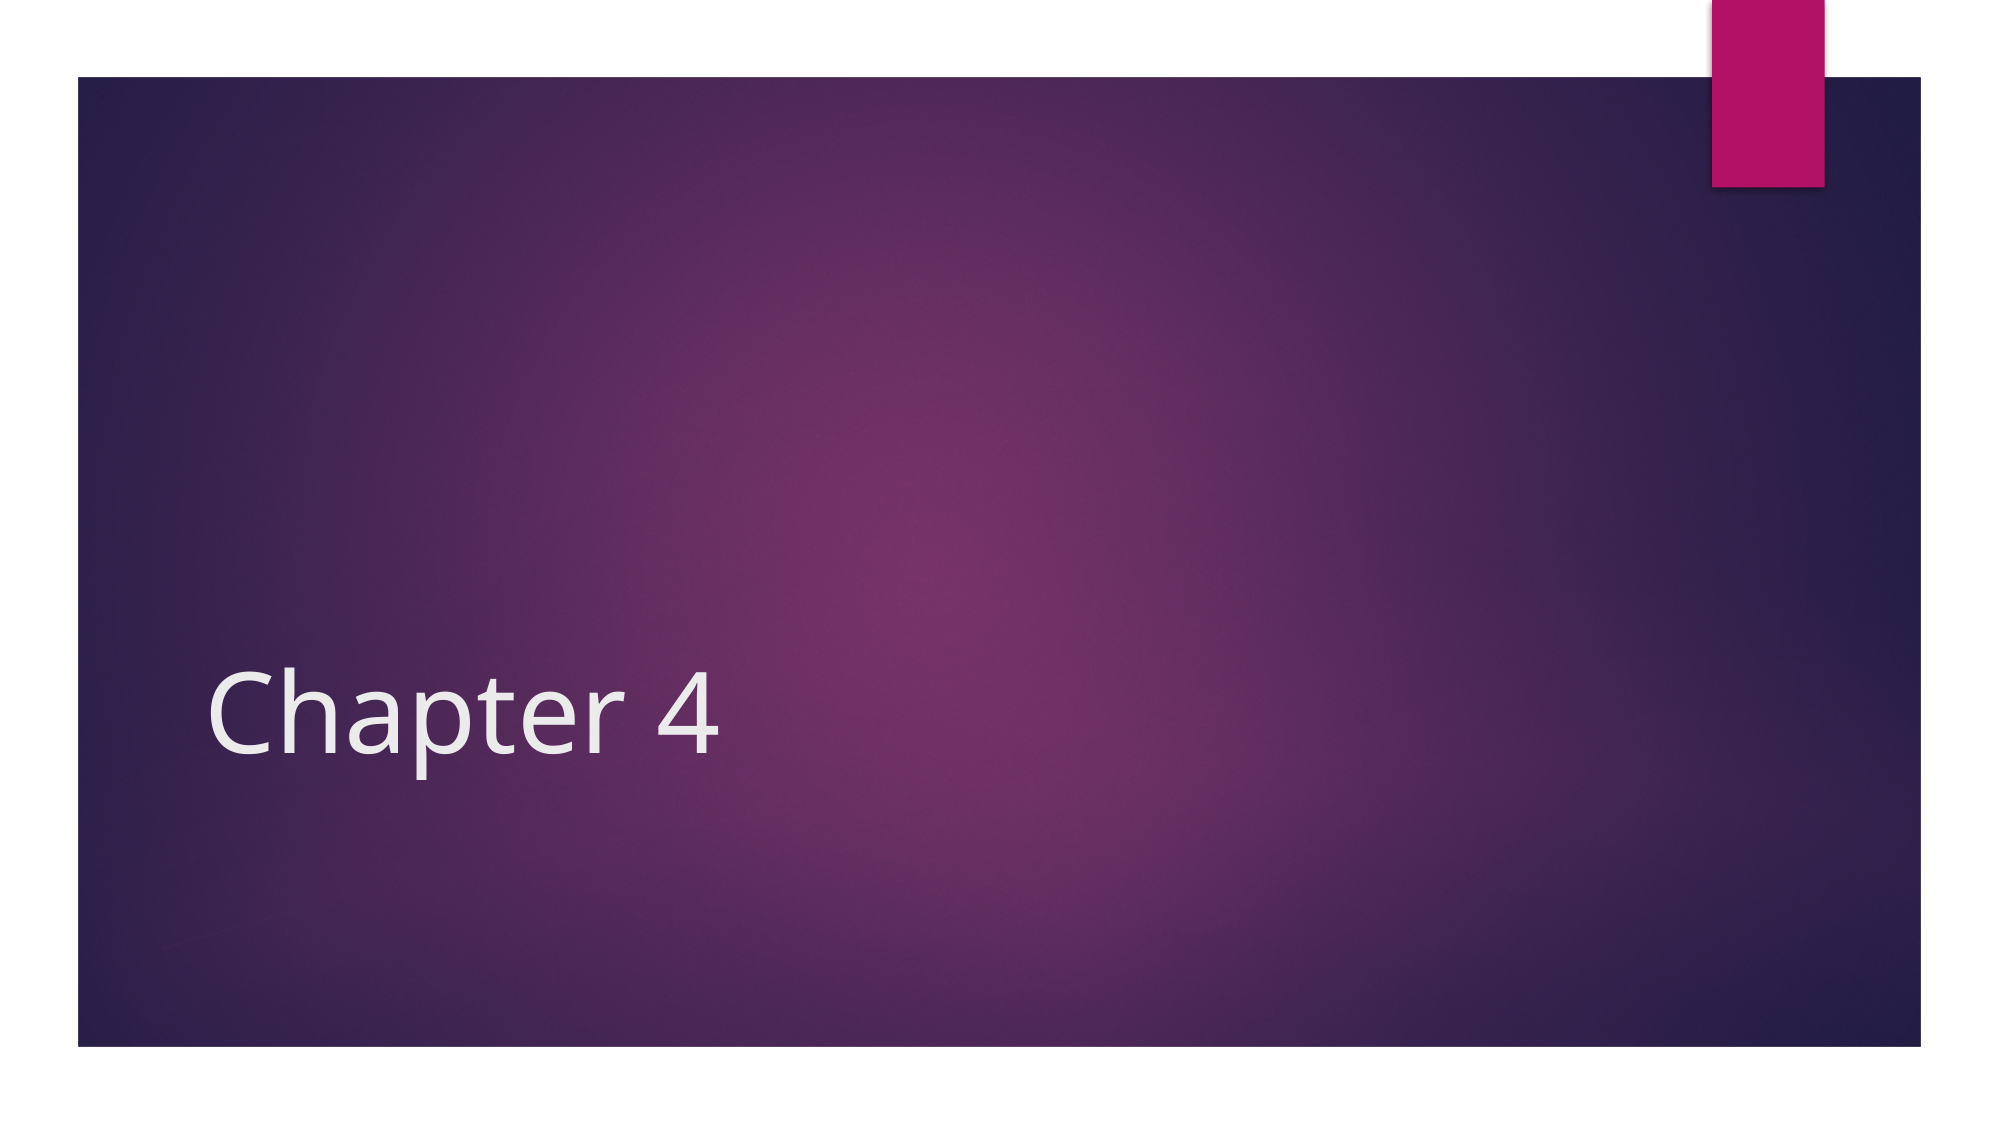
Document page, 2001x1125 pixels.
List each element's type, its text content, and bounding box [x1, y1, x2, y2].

title Chapter 4 [189, 344, 1638, 784]
